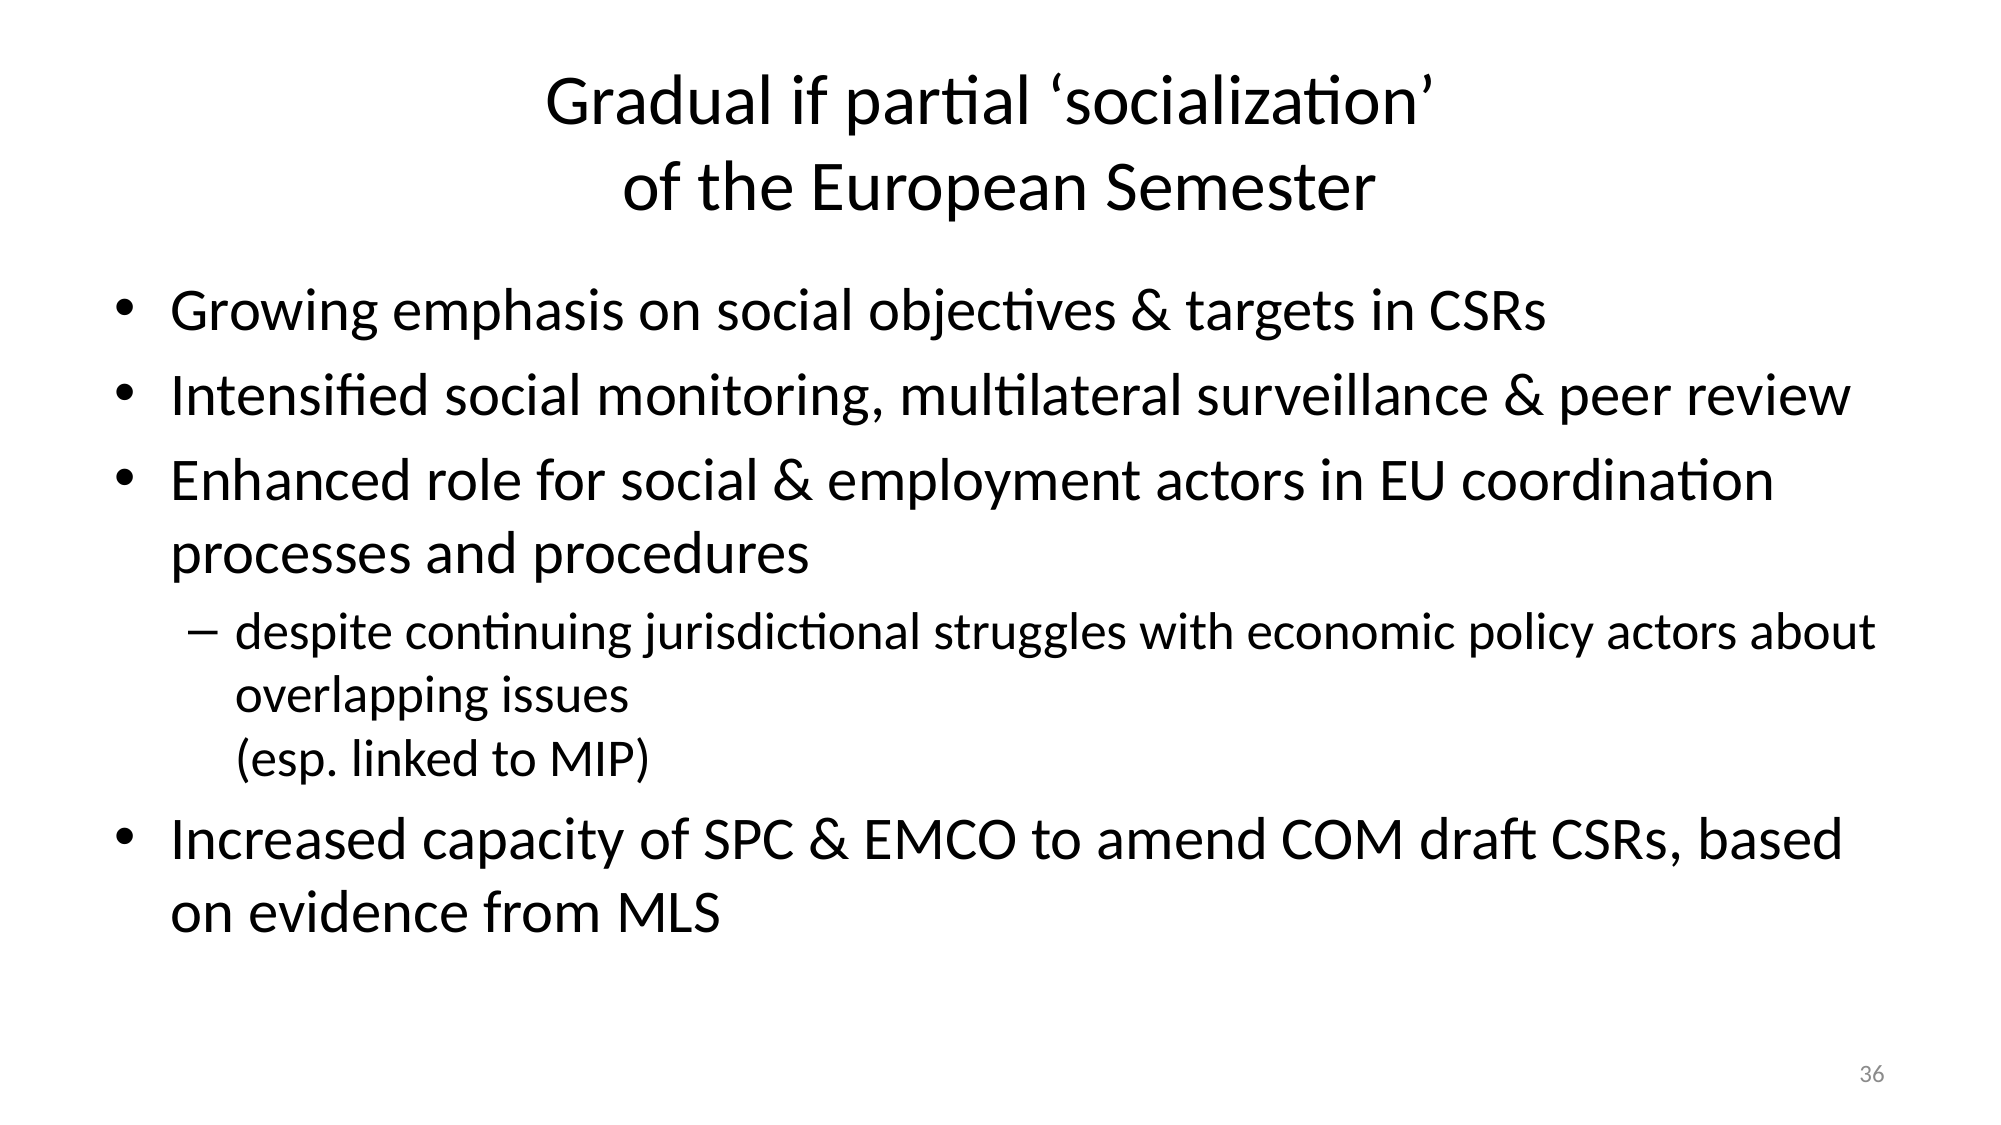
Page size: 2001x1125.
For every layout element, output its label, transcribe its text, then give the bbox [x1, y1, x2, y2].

slide_number 36 [1433, 1042, 1900, 1103]
title Gradual if partial ‘socialization’ of the European Semester [99, 45, 1900, 233]
list Growing emphasis on social objectives & targets in CSRs Intensified social monitoring, multilateral surveillance & peer review Enhanced role for social & employment actors in EU coordination processes and procedures despite continuing jurisdictional struggles with economic policy actors about overlapping issues (esp. linked to MIP) Increased capacity of SPC & EMCO to amend COM draft CSRs, based on evidence from MLS [99, 262, 1900, 1005]
